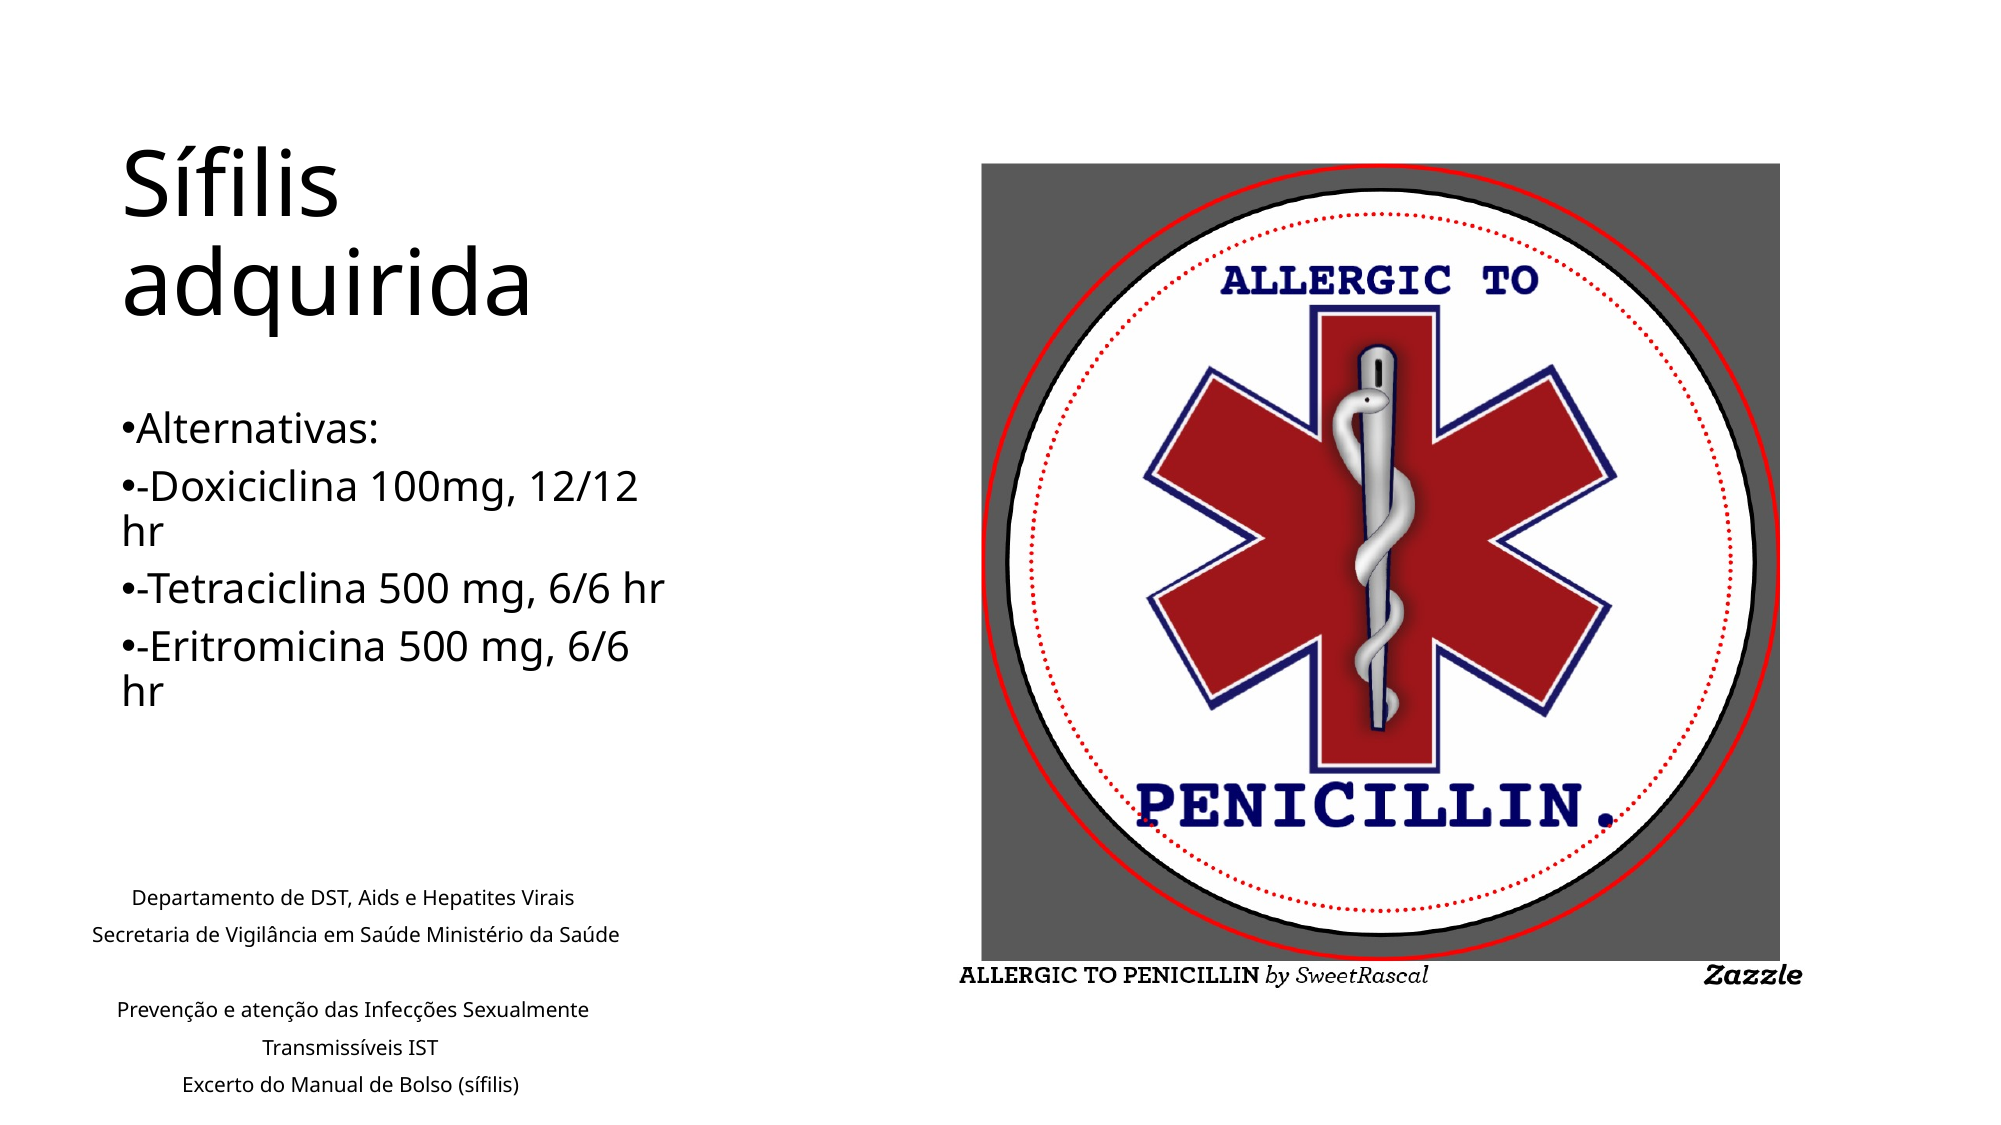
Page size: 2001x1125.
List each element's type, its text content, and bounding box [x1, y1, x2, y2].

text_box Sífilis adquirida [106, 103, 682, 370]
text_box Alternativas: -Doxiciclina 100mg, 12/12 hr -Tetraciclina 500 mg, 6/6 hr -Eritromicina 500 mg, 6/6 hr [106, 399, 682, 877]
text_box Departamento de DST, Aids e Hepatites Virais Secretaria de Vigilância em Saúde Ministério da Saúde Prevenção e atenção das Infecções Sexualmente Transmissíveis IST Excerto do Manual de Bolso (sífilis) [0, 877, 731, 1105]
picture [950, 132, 1811, 993]
